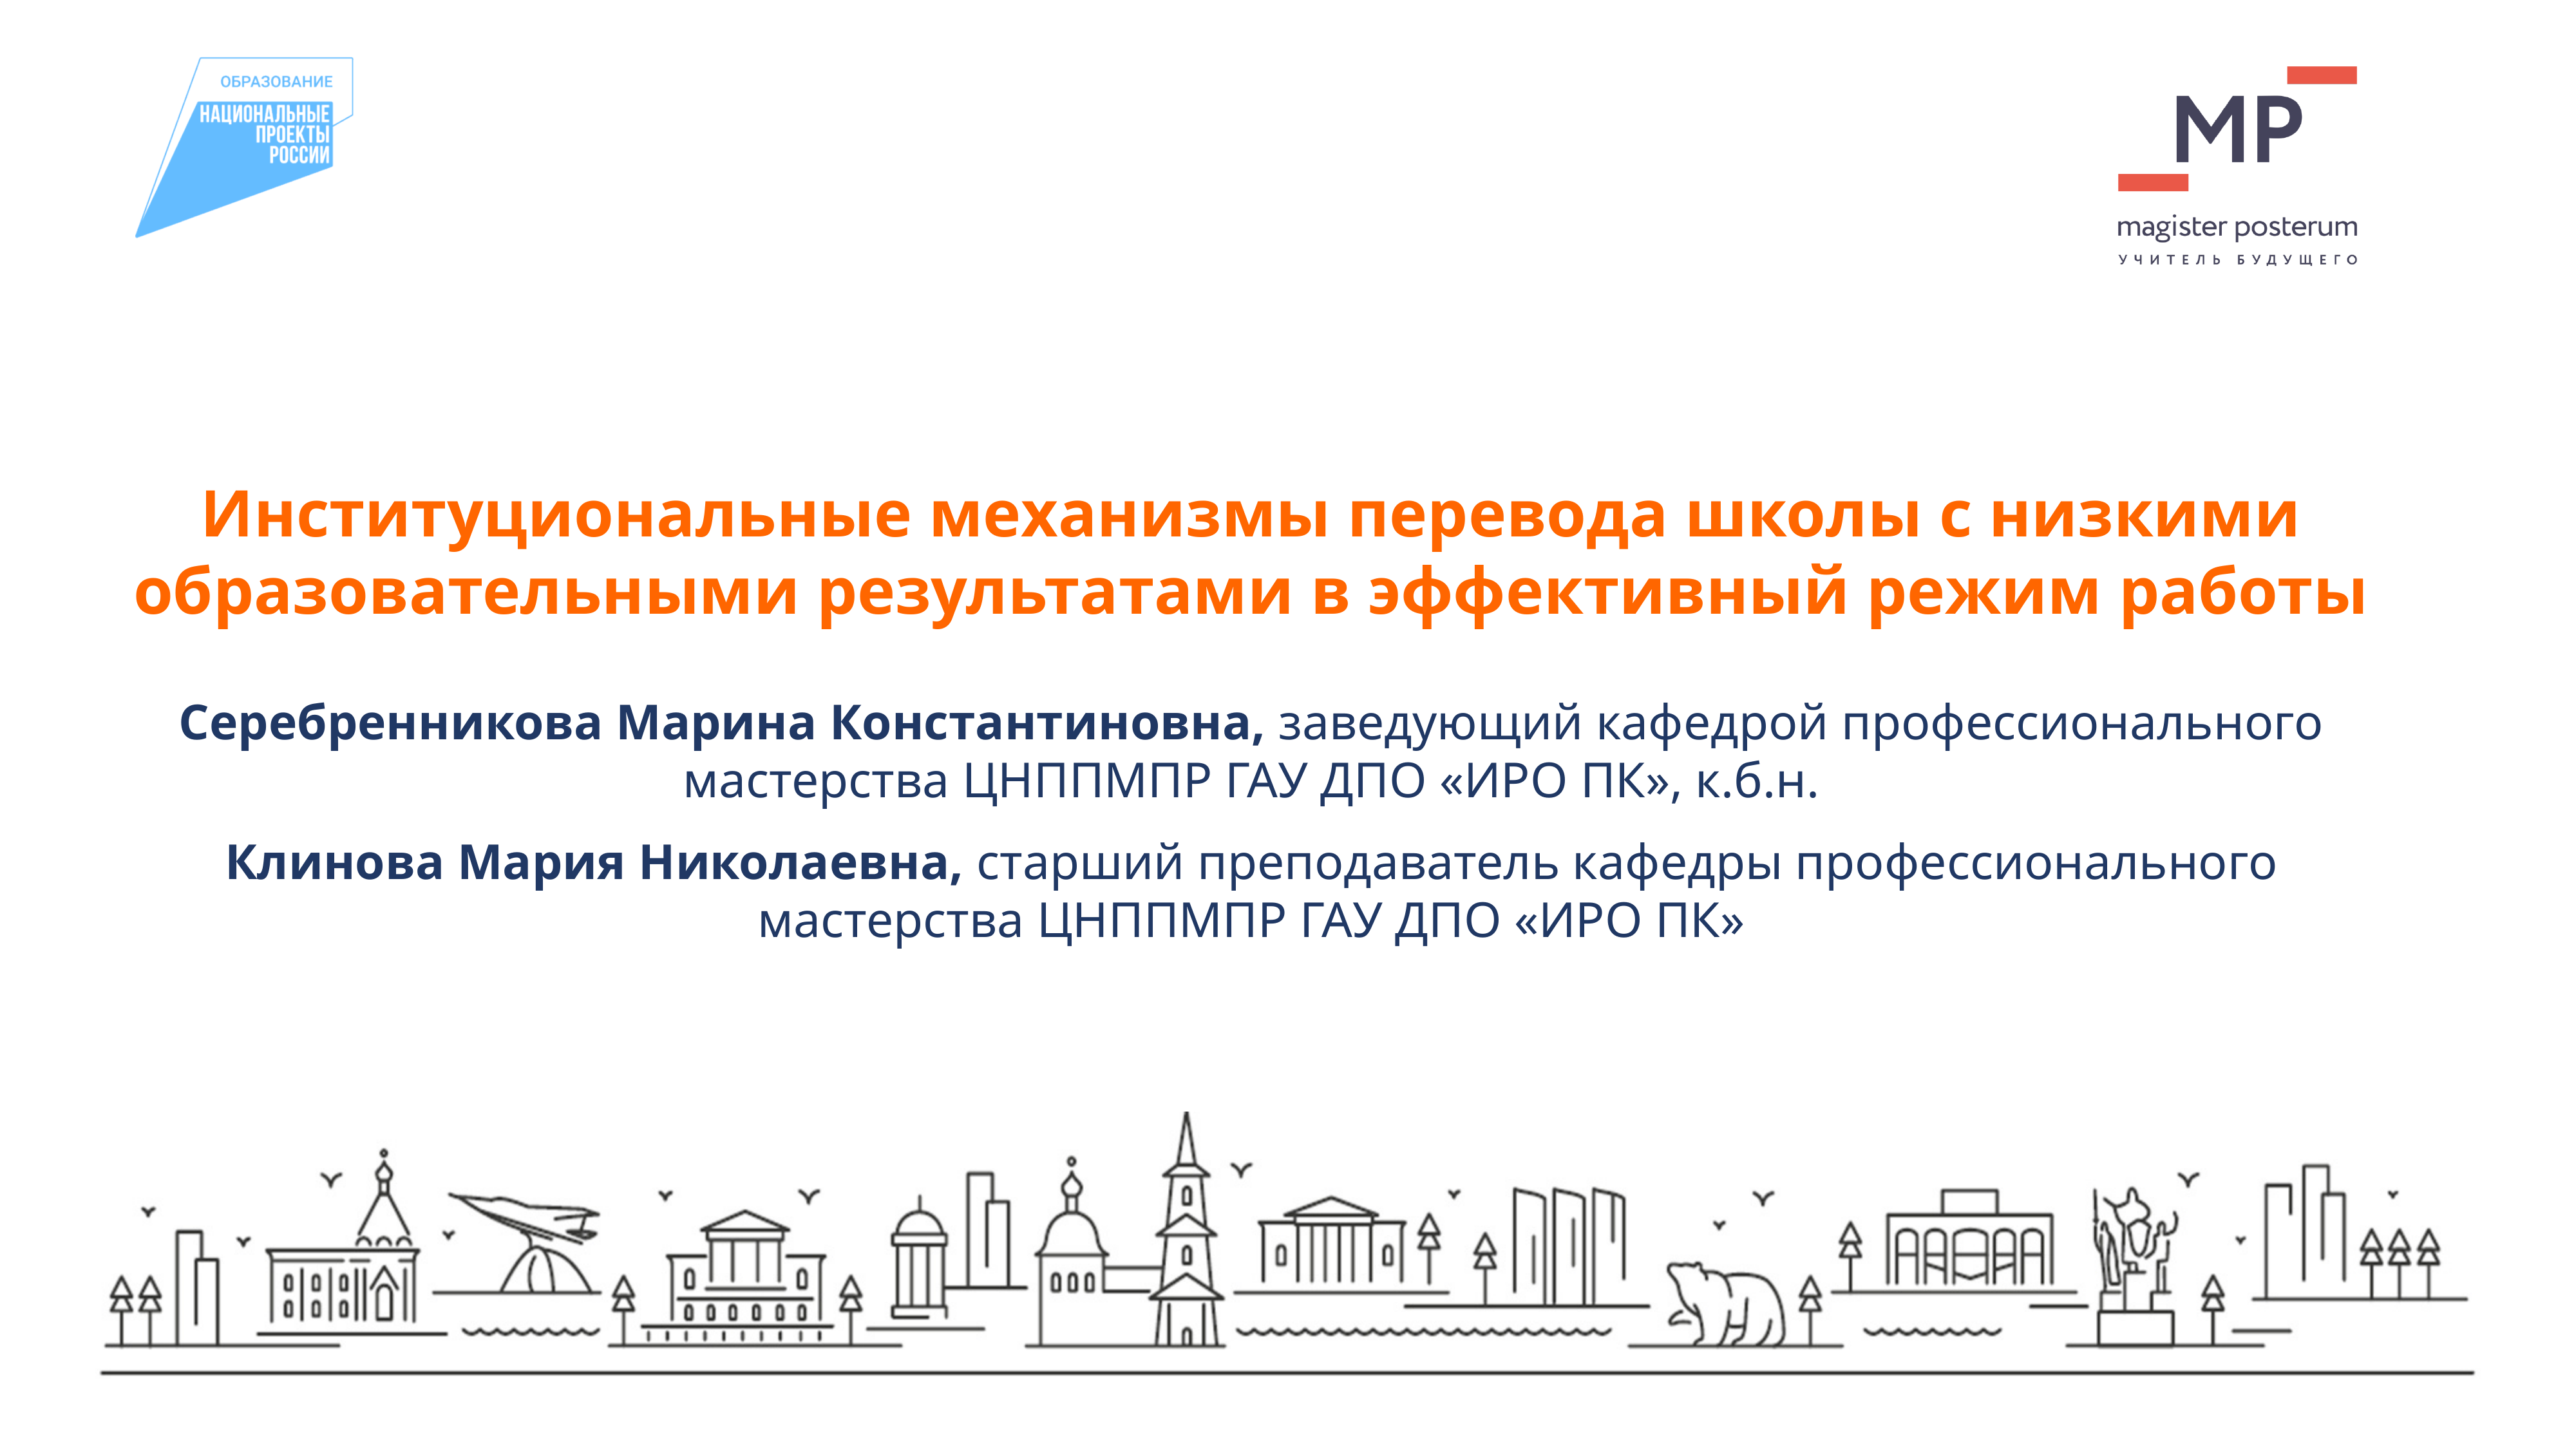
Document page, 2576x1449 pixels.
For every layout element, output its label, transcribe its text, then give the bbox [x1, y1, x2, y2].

text_box Институциональные механизмы перевода школы с низкими образовательными результатами в эффективный режим работы Серебренникова Марина Константиновна, заведующий кафедрой профессионального мастерства ЦНППМПР ГАУ ДПО «ИРО ПК», к.б.н. Клинова Мария Николаевна, старший преподаватель кафедры профессионального мастерства ЦНППМПР ГАУ ДПО «ИРО ПК» [95, 419, 2409, 1068]
picture [95, 1112, 2481, 1382]
picture [135, 57, 354, 238]
picture [2118, 66, 2357, 266]
